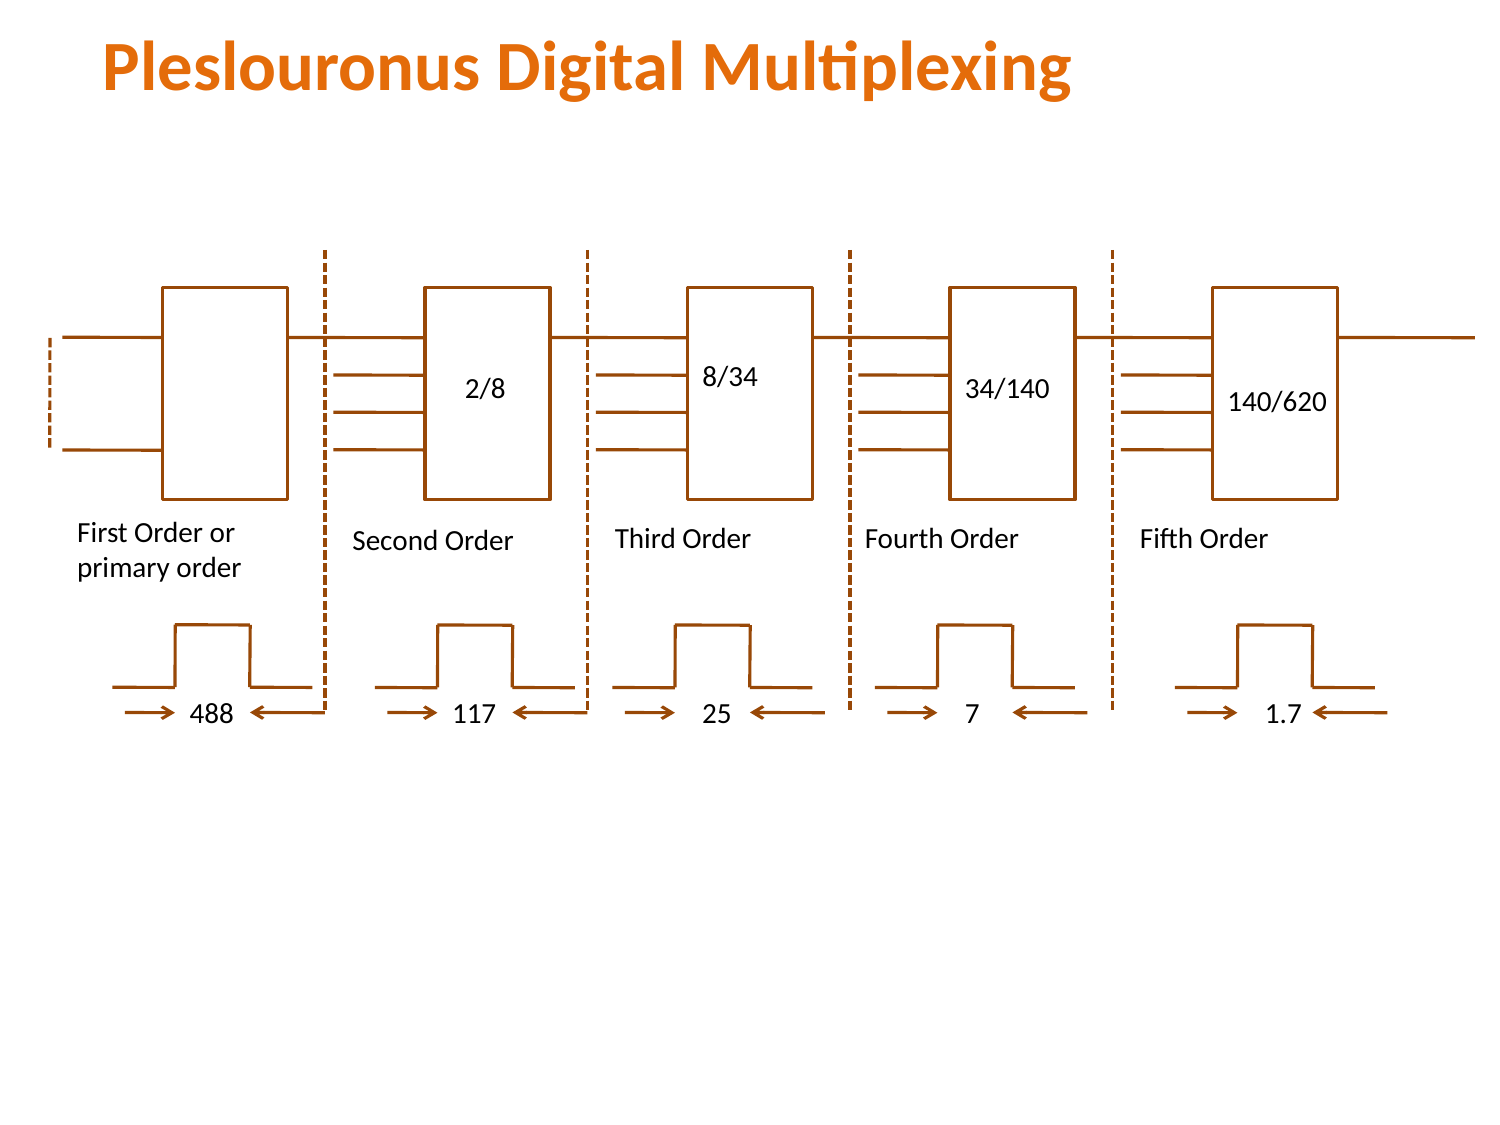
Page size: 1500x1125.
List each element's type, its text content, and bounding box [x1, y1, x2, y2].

title Pleslouronus Digital Multiplexing [87, 12, 1438, 113]
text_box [49, 249, 1476, 739]
